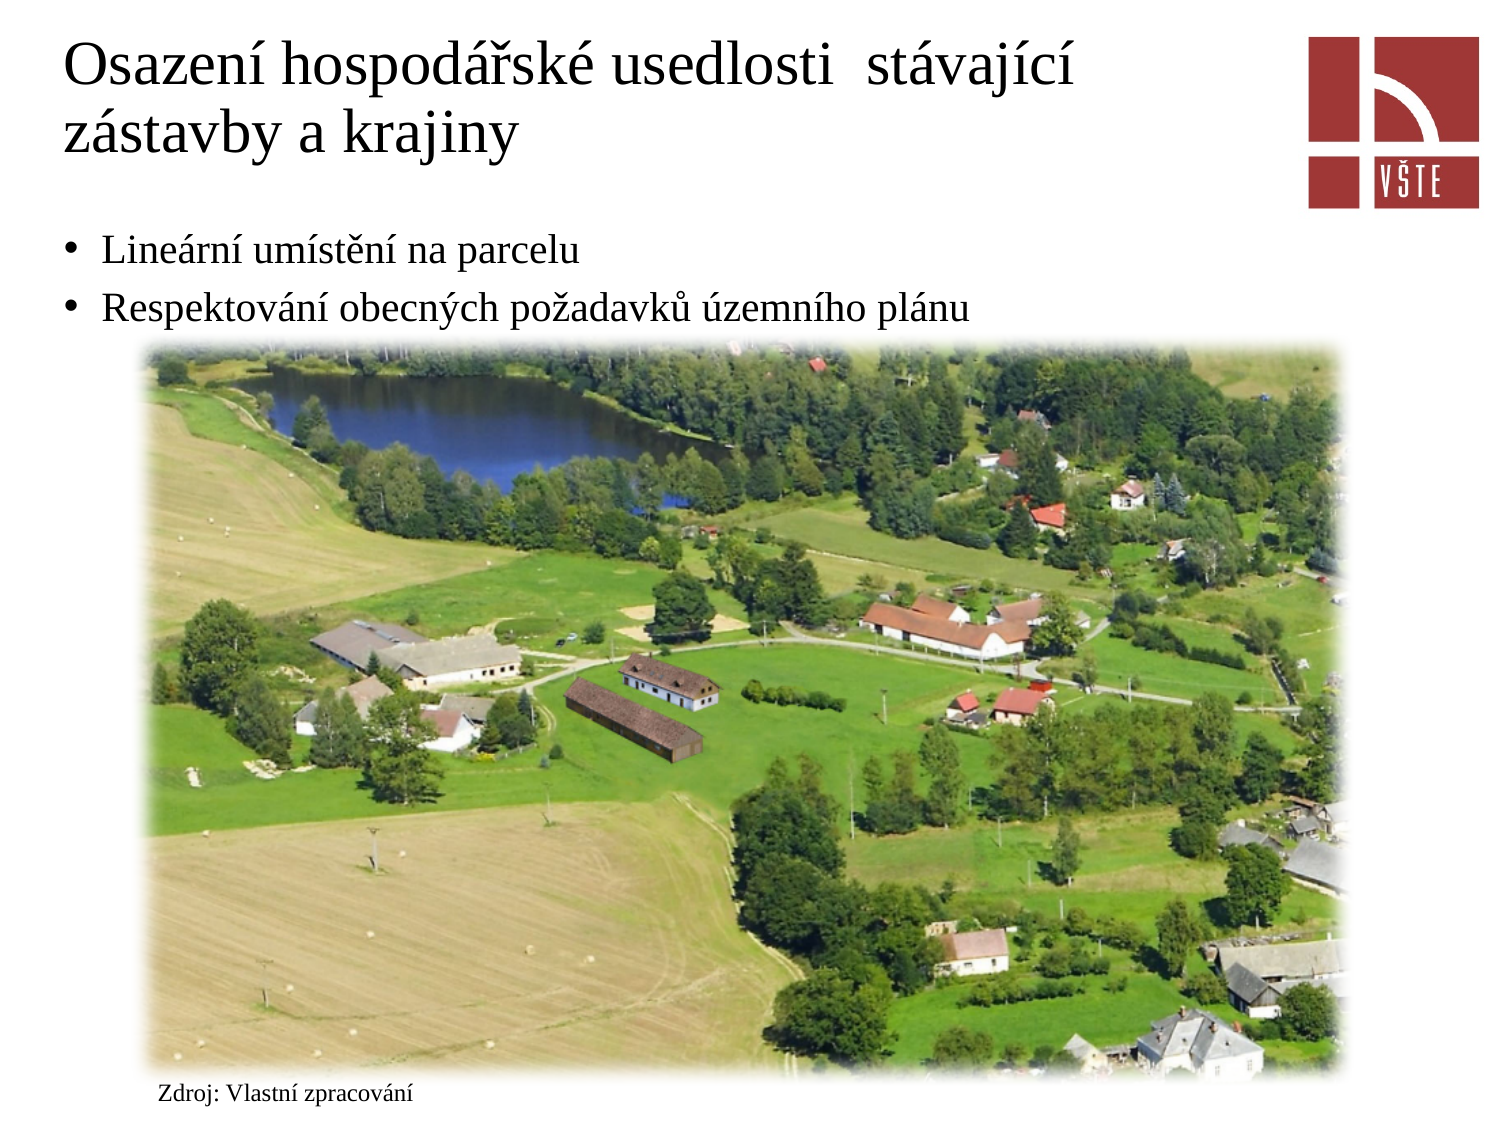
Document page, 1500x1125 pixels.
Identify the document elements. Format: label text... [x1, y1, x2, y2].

picture [131, 333, 1354, 1088]
picture [1298, 22, 1500, 226]
list Lineární umístění na parcelu Respektování obecných požadavků územního plánu [48, 214, 1096, 1036]
text_box Zdroj: Vlastní zpracování [142, 1088, 808, 1115]
title Osazení hospodářské usedlosti stávající zástavby a krajiny [48, 22, 1242, 174]
